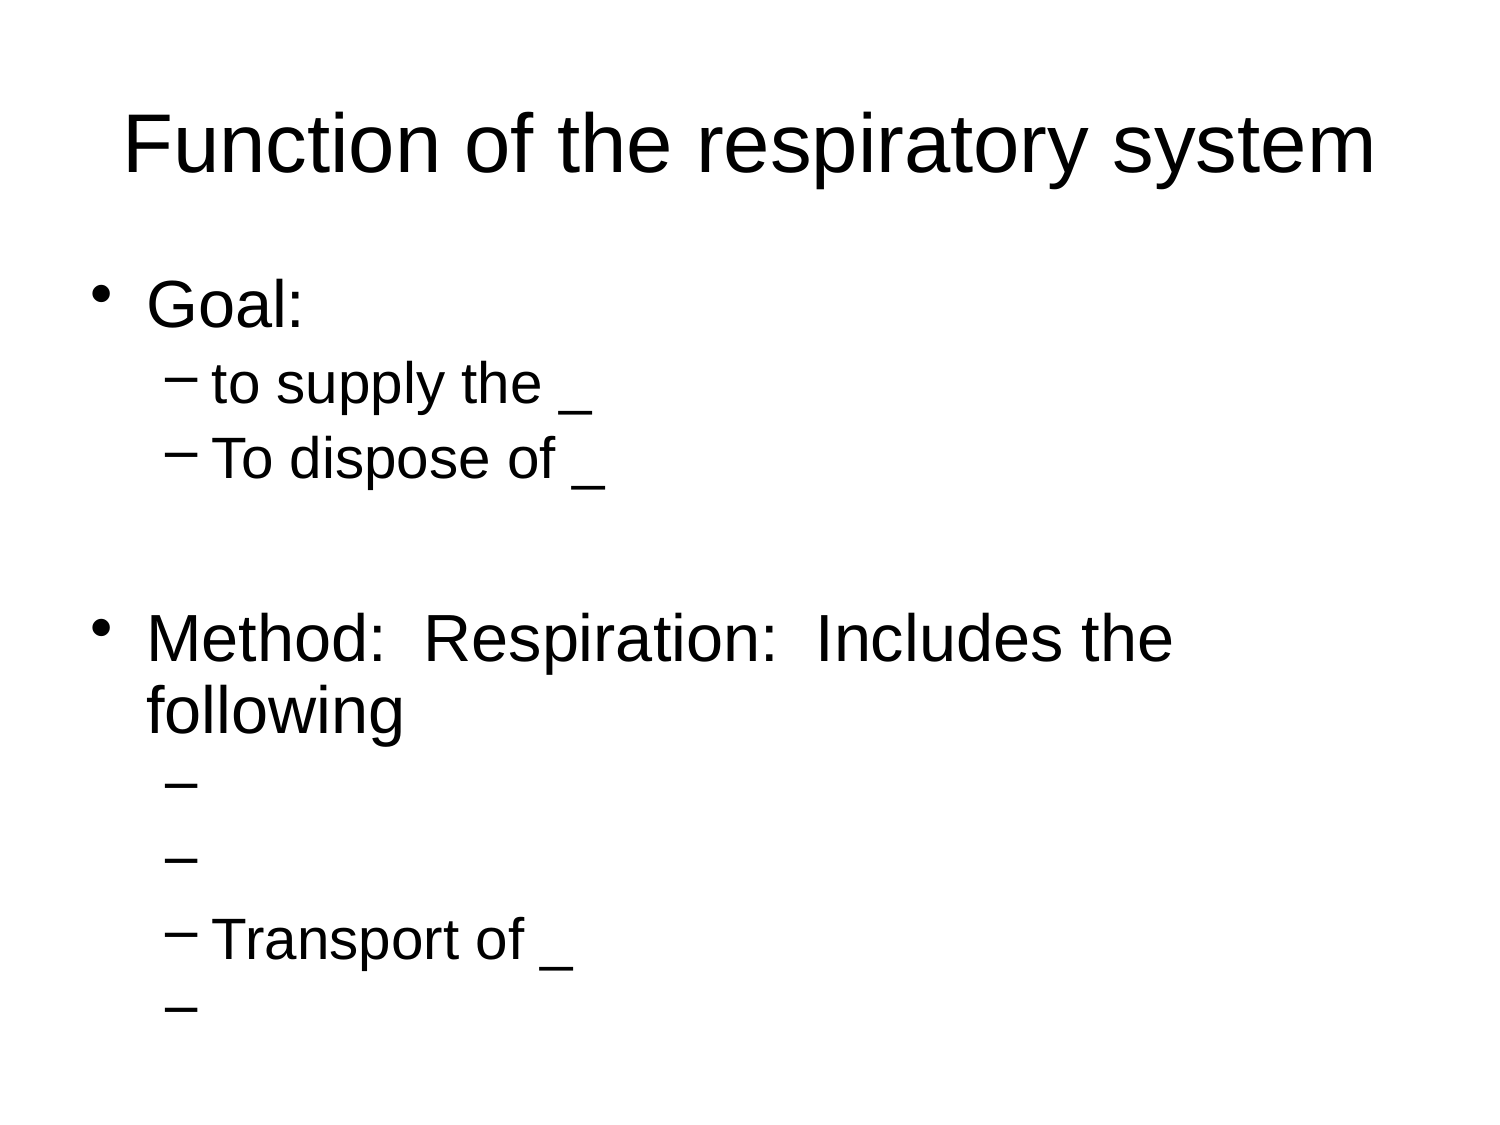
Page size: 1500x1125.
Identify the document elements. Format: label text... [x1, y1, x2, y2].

list Goal: to supply the _ To dispose of _ Method: Respiration: Includes the following Transport of _ [74, 262, 1426, 1063]
title Function of the respiratory system [74, 44, 1426, 233]
